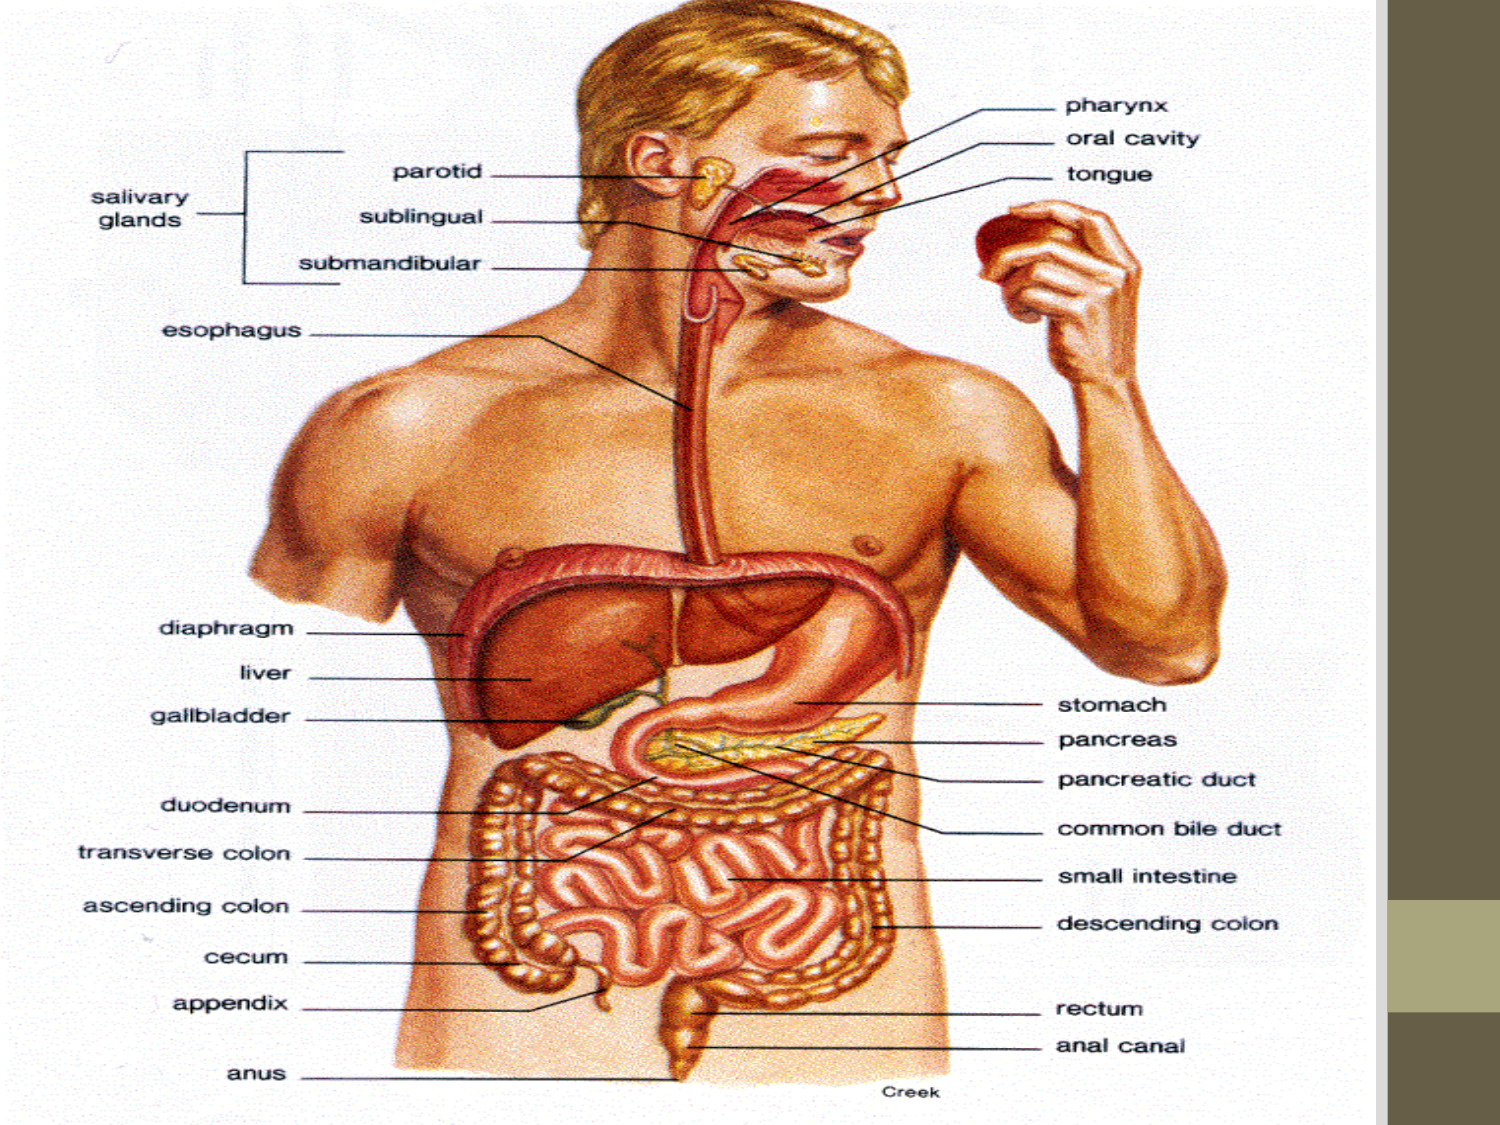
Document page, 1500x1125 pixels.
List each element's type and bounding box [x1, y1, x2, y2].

list [0, 0, 1377, 1125]
